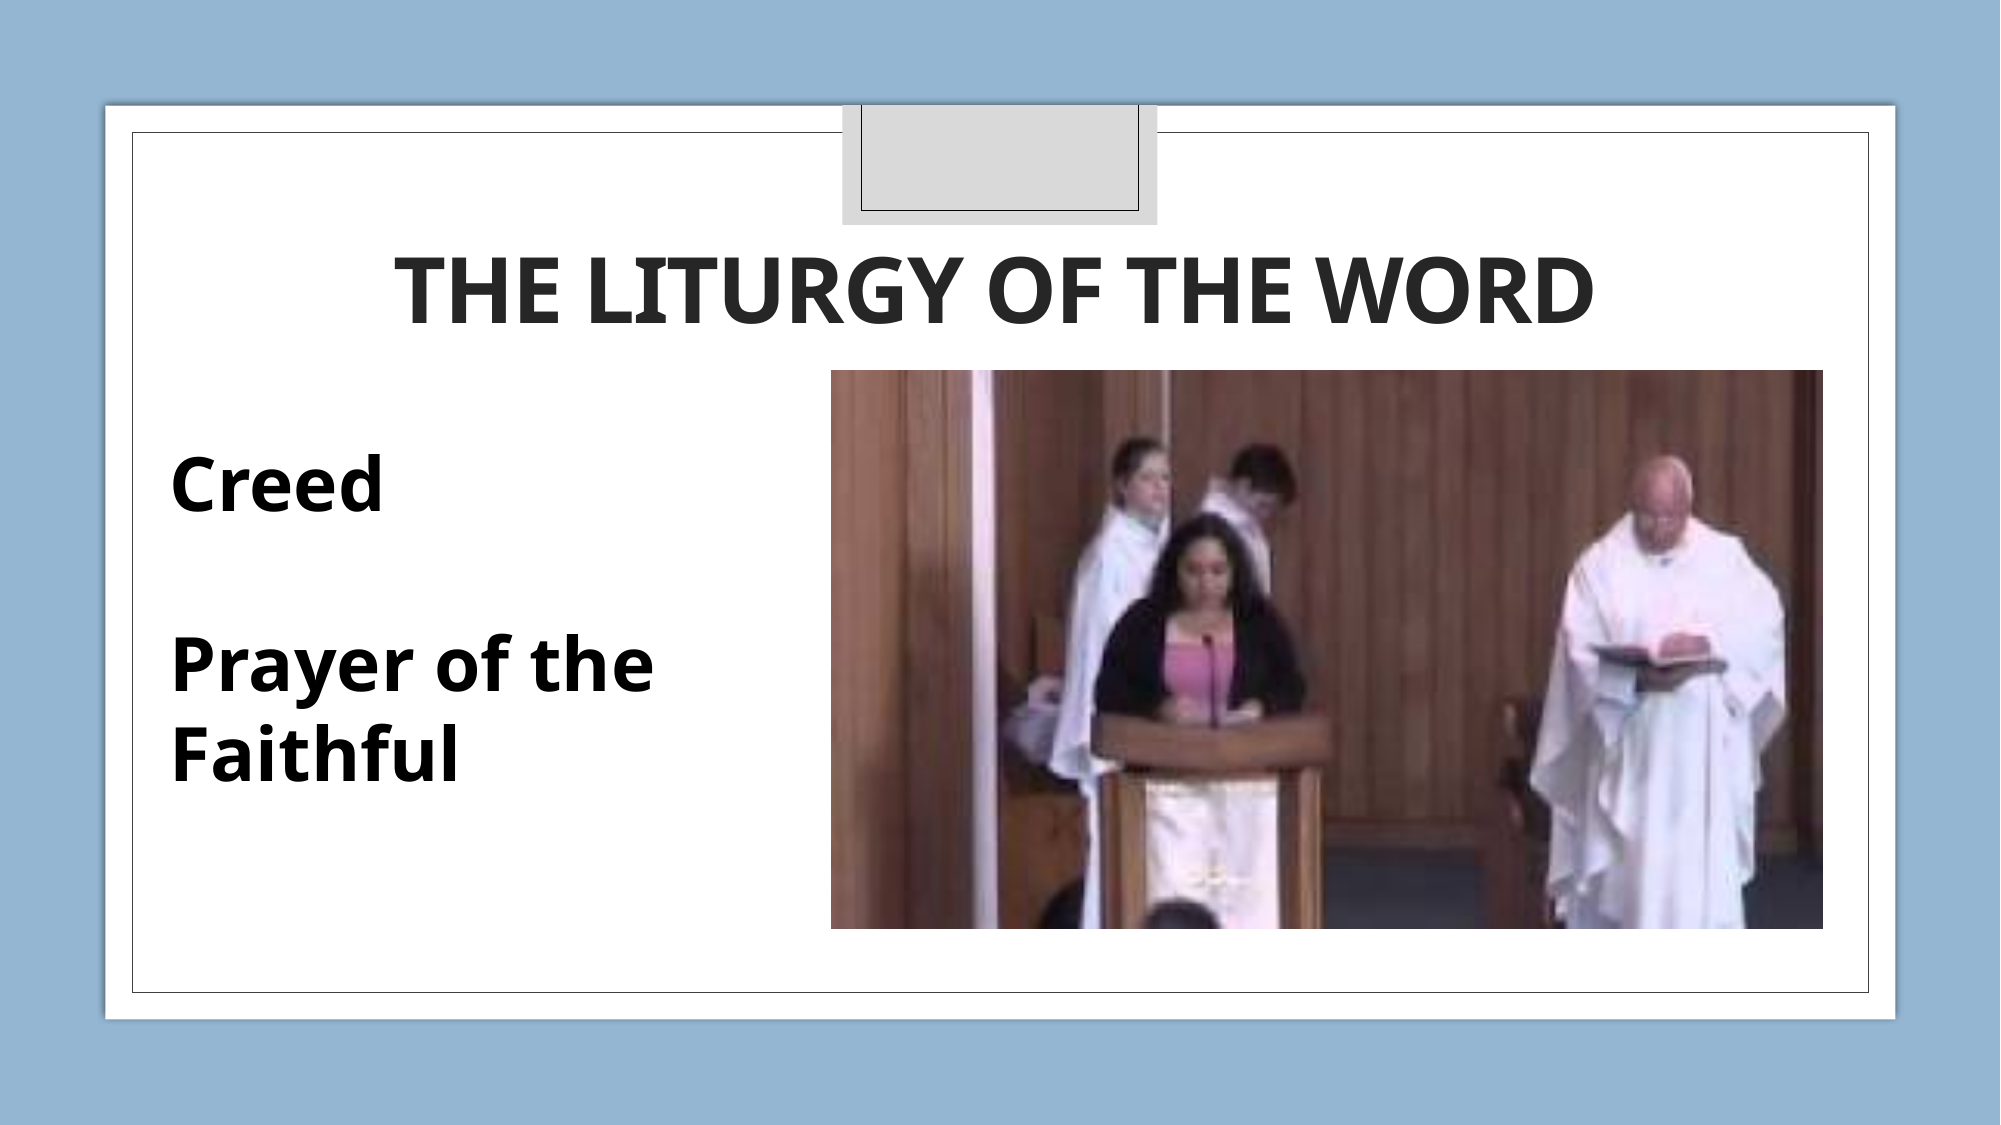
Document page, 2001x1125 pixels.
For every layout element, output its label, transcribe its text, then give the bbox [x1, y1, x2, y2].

text_box [132, 132, 841, 993]
title THE LITURGY OF THE WORD [205, 222, 1787, 369]
text_box [892, 132, 1869, 993]
text_box Creed Prayer of the Faithful [154, 428, 892, 1034]
text_box [892, 105, 1896, 1020]
text_box [841, 104, 1158, 226]
picture [831, 370, 1823, 929]
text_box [861, 216, 1139, 309]
text_box [0, 0, 2000, 1125]
text_box [105, 105, 841, 1020]
